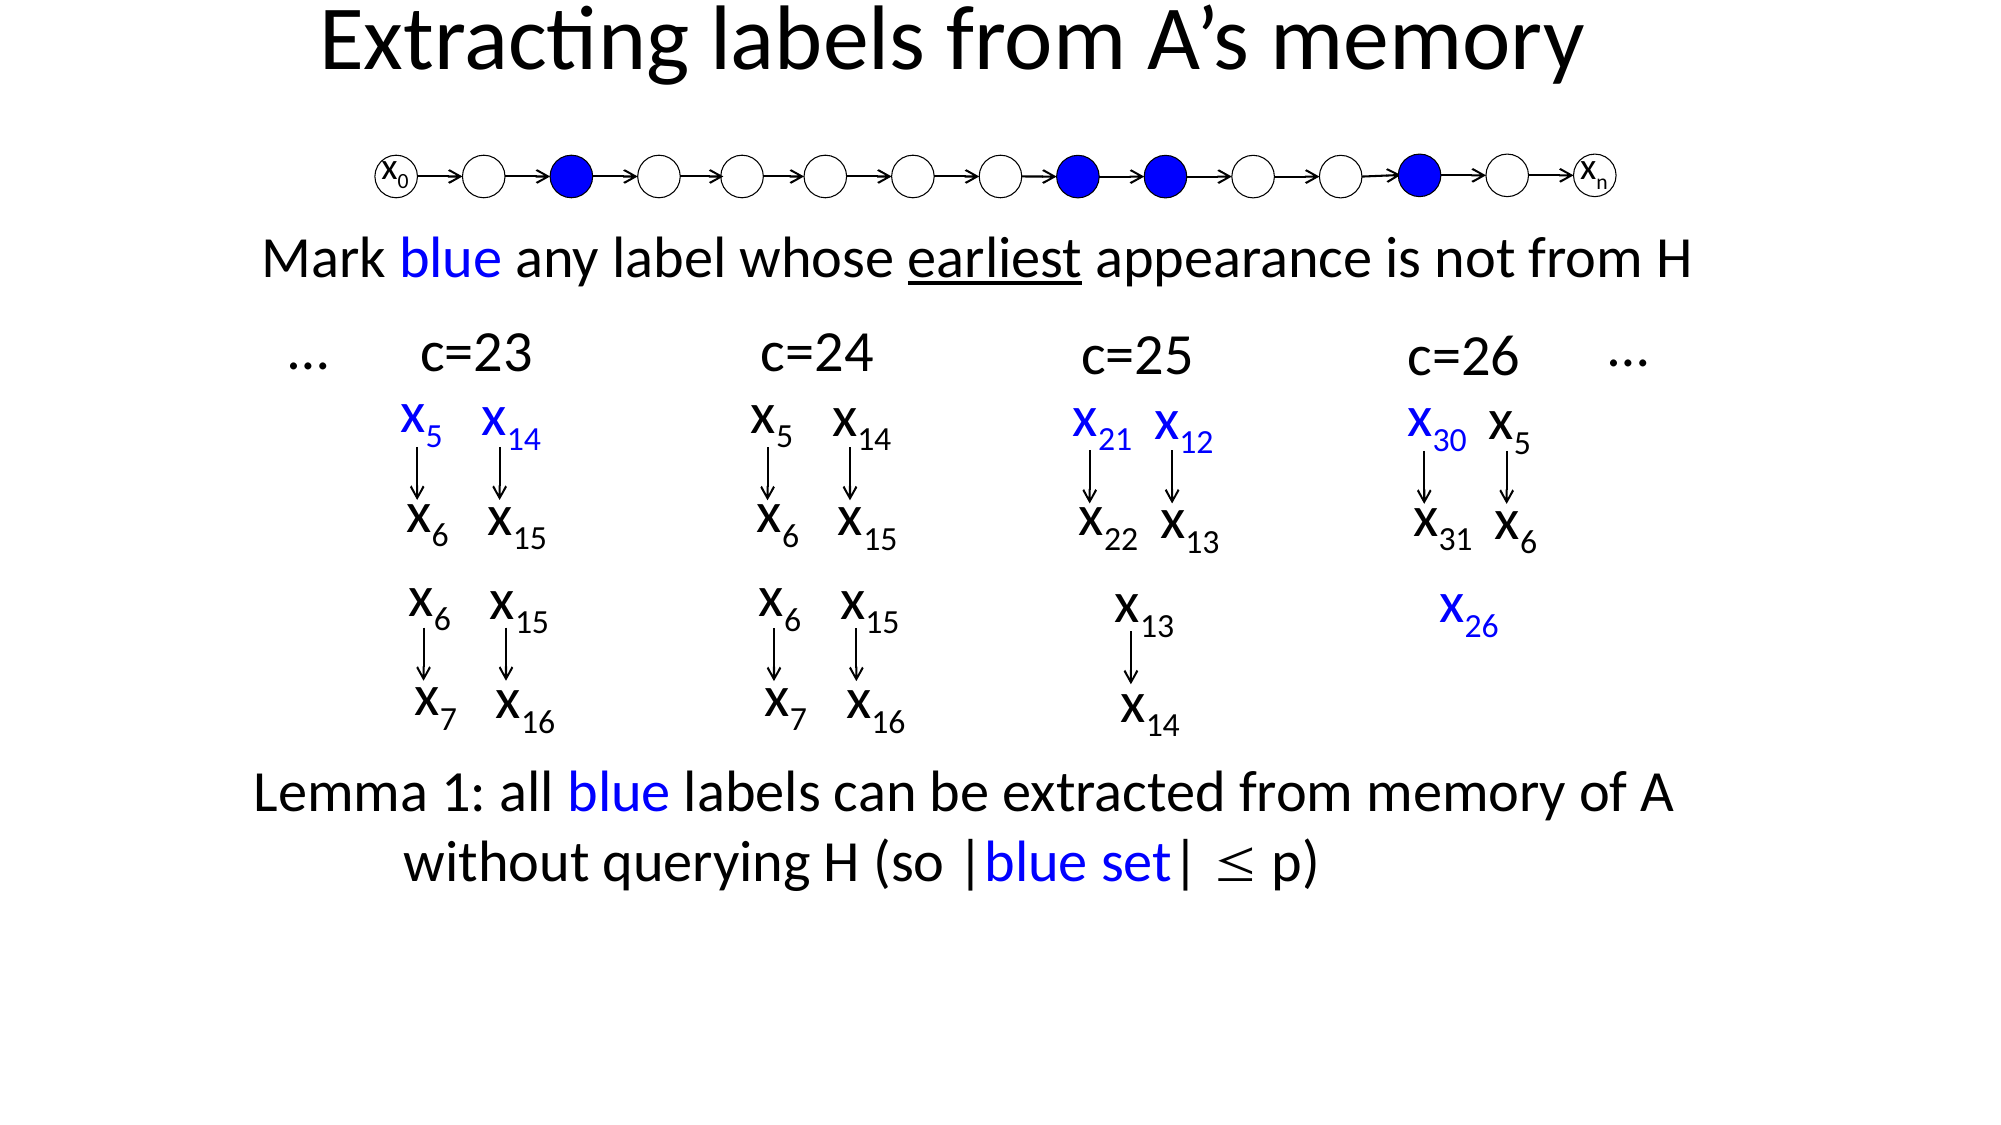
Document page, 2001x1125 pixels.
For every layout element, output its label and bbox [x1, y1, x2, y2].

text_box [238, 211, 1768, 854]
title [304, 0, 1730, 135]
text_box [373, 149, 1617, 199]
